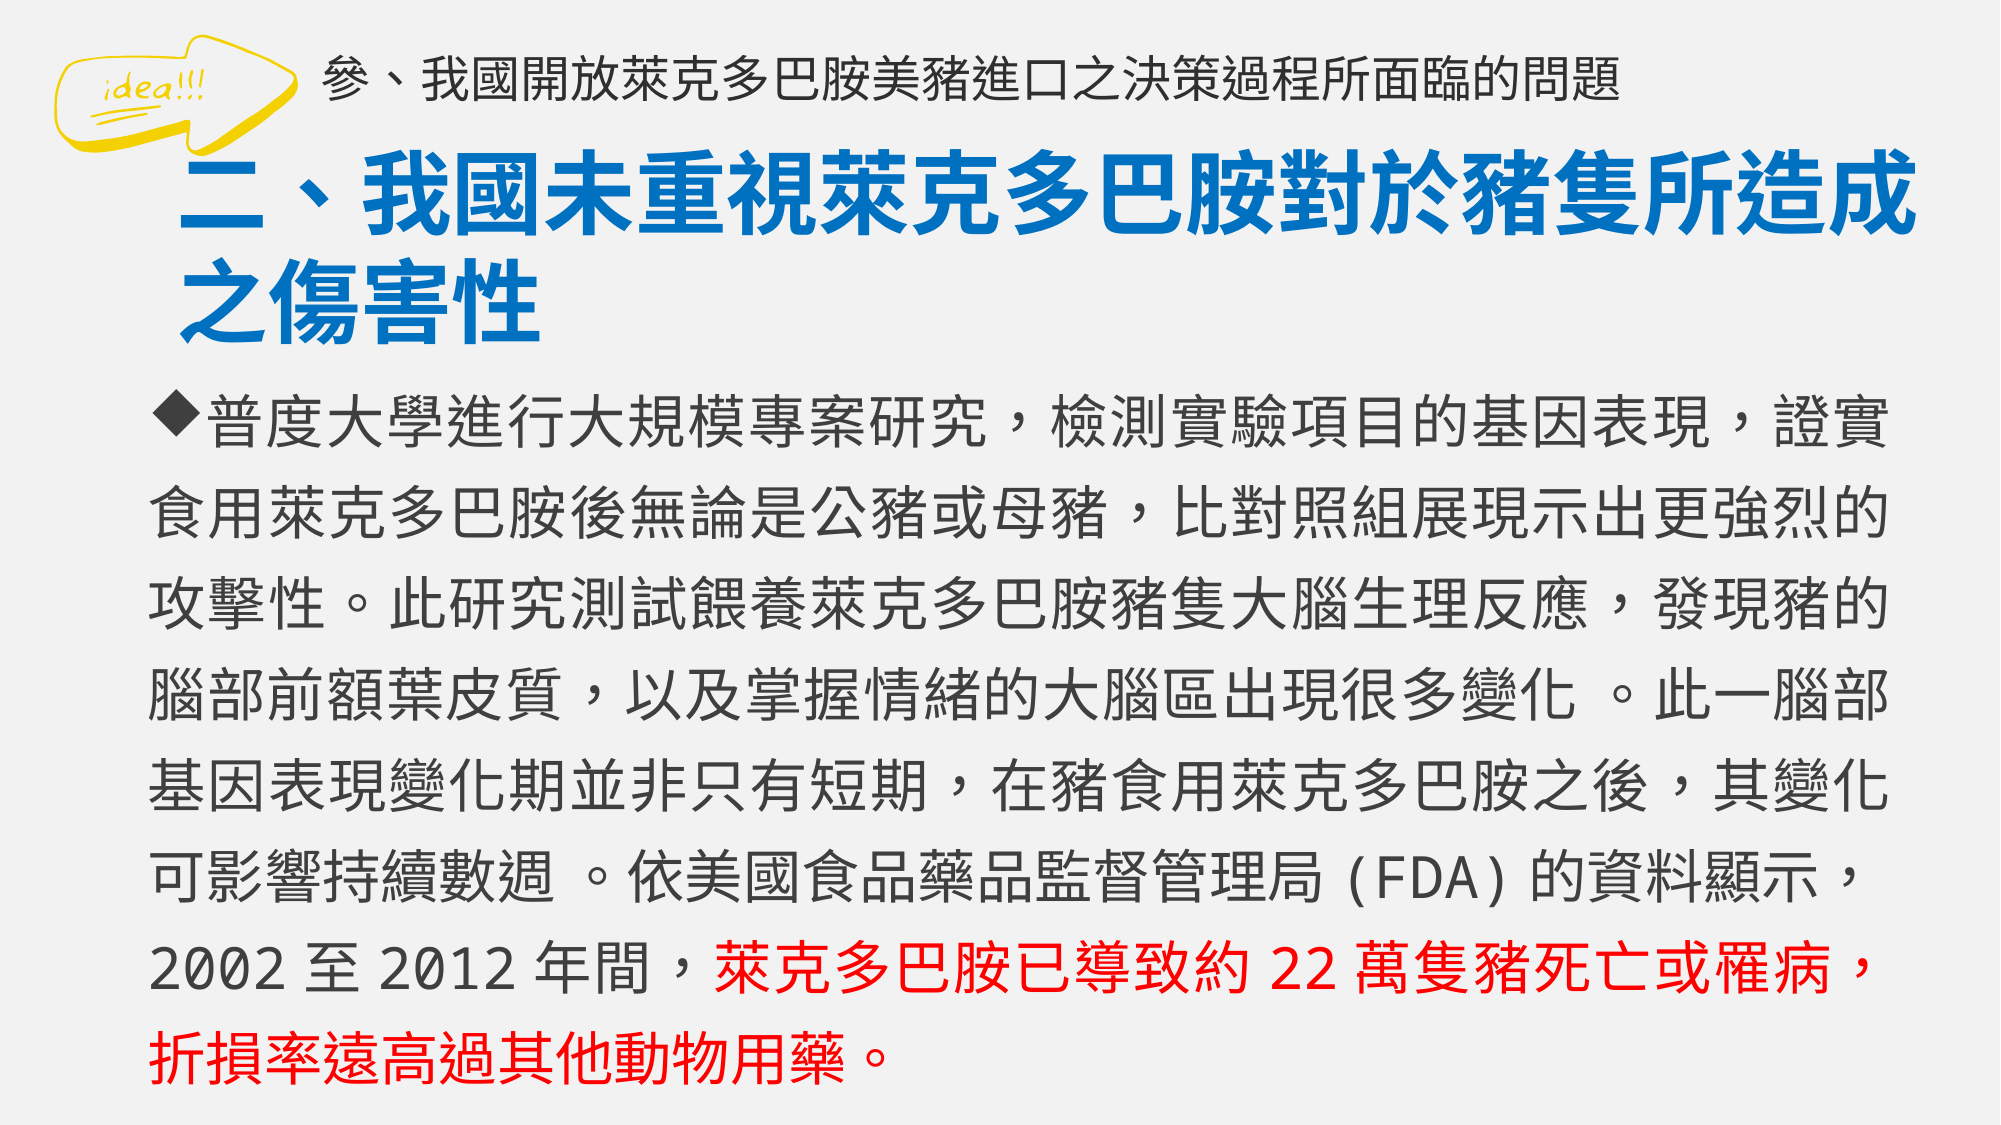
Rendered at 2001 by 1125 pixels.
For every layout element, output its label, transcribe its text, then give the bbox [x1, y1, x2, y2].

text_box 二、我國未重視萊克多巴胺對於豬隻所造成之傷害性 [161, 127, 1937, 363]
text_box 參、我國開放萊克多巴胺美豬進口之決策過程所面臨的問題 [306, 39, 1672, 115]
text_box 普度大學進行大規模專案研究，檢測實驗項目的基因表現，證實食用萊克多巴胺後無論是公豬或母豬，比對照組展現示出更強烈的攻擊性。此研究測試餵養萊克多巴胺豬隻大腦生理反應，發現豬的腦部前額葉皮質，以及掌握情緒的大腦區出現很多變化 。此一腦部基因表現變化期並非只有短期，在豬食用萊克多巴胺之後，其變化可影響持續數週 。依美國食品藥品監督管理局(FDA)的資料顯示，2002至2012年間，萊克多巴胺已導致約22萬隻豬死亡或罹病，折損率遠高過其他動物用藥。 [132, 356, 1908, 1100]
text_box [54, 34, 298, 157]
